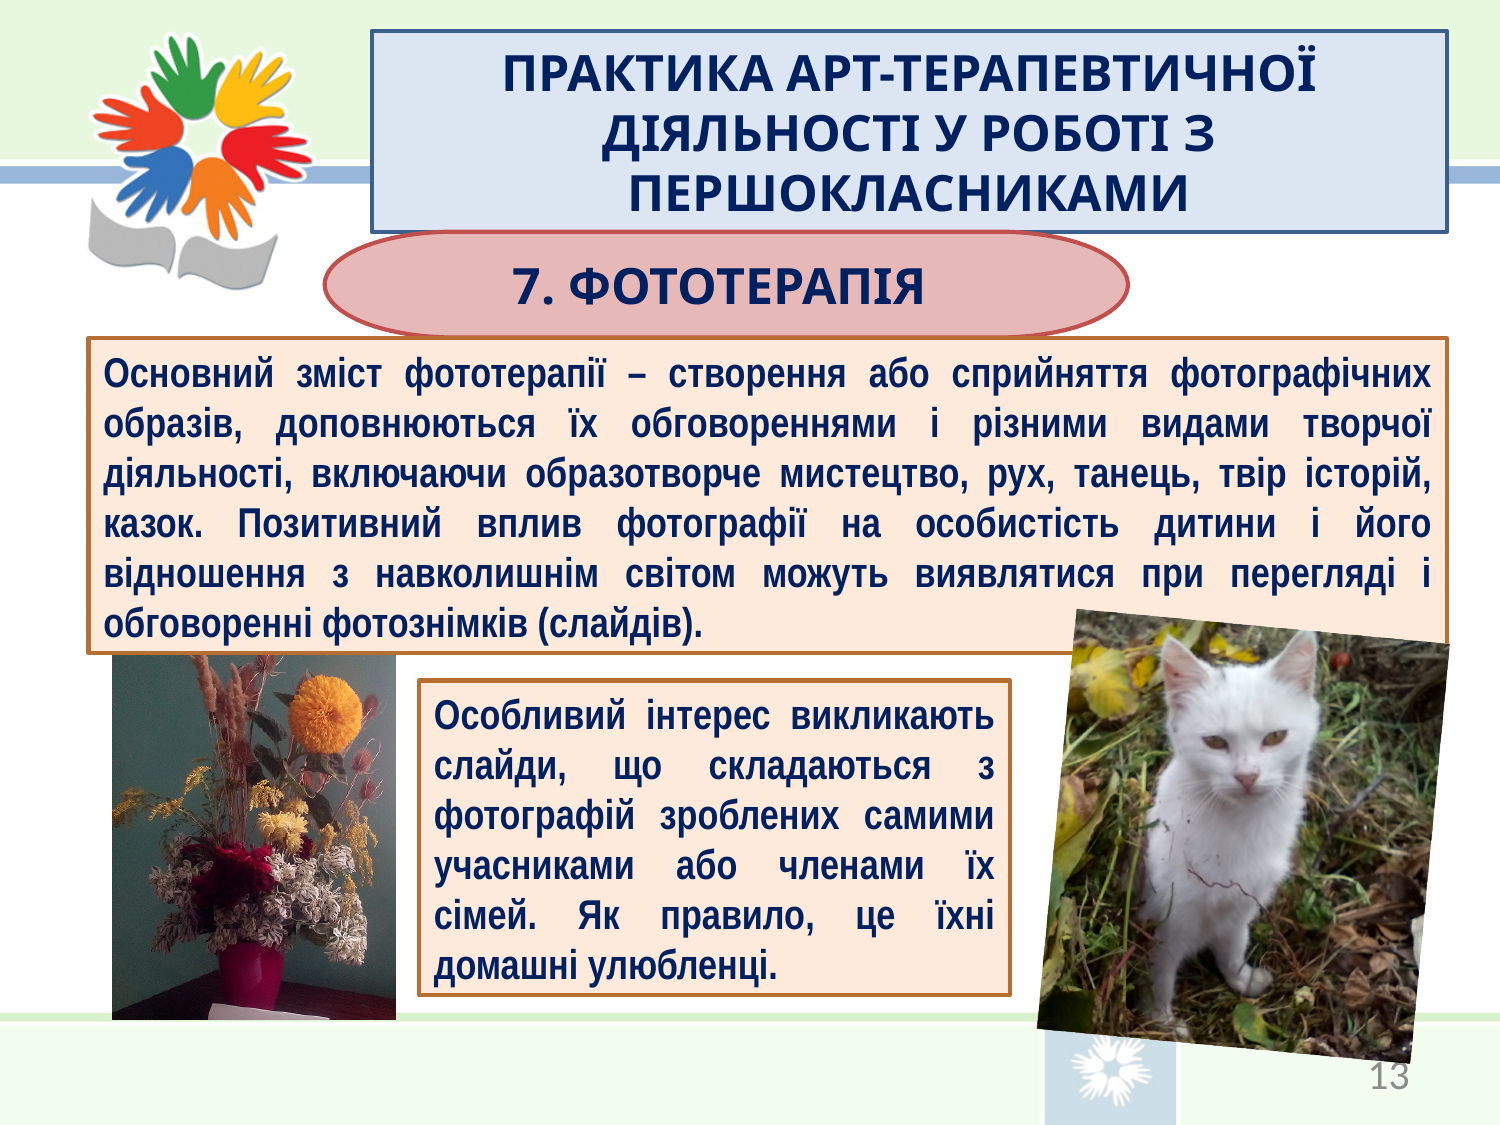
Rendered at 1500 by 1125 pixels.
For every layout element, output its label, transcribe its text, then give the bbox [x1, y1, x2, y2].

title ПРАКТИКА АРТ-ТЕРАПЕВТИЧНОЇ ДІЯЛЬНОСТІ У РОБОТІ З ПЕРШОКЛАСНИКАМИ [370, 29, 1449, 234]
slide_number 13 [1074, 1057, 1425, 1103]
text_box Основний зміст фототерапії – створення або сприйняття фотографічних образів, доповнюються їх обговореннями і різними видами творчої діяльності, включаючи образотворче мистецтво, рух, танець, твір історій, казок. Позитивний вплив фотографії на особистість дитини і його відношення з навколишнім світом можуть виявлятися при перегляді і обговоренні фотознімків (слайдів). [86, 336, 1449, 655]
text_box Особливий інтерес викликають слайди, що складаються з фотографій зроблених самими учасниками або членами їх сімей. Як правило, це їхні домашні улюбленці. [417, 678, 1012, 997]
text_box 7. ФОТОТЕРАПІЯ [322, 229, 1130, 336]
picture [0, 0, 1500, 1125]
